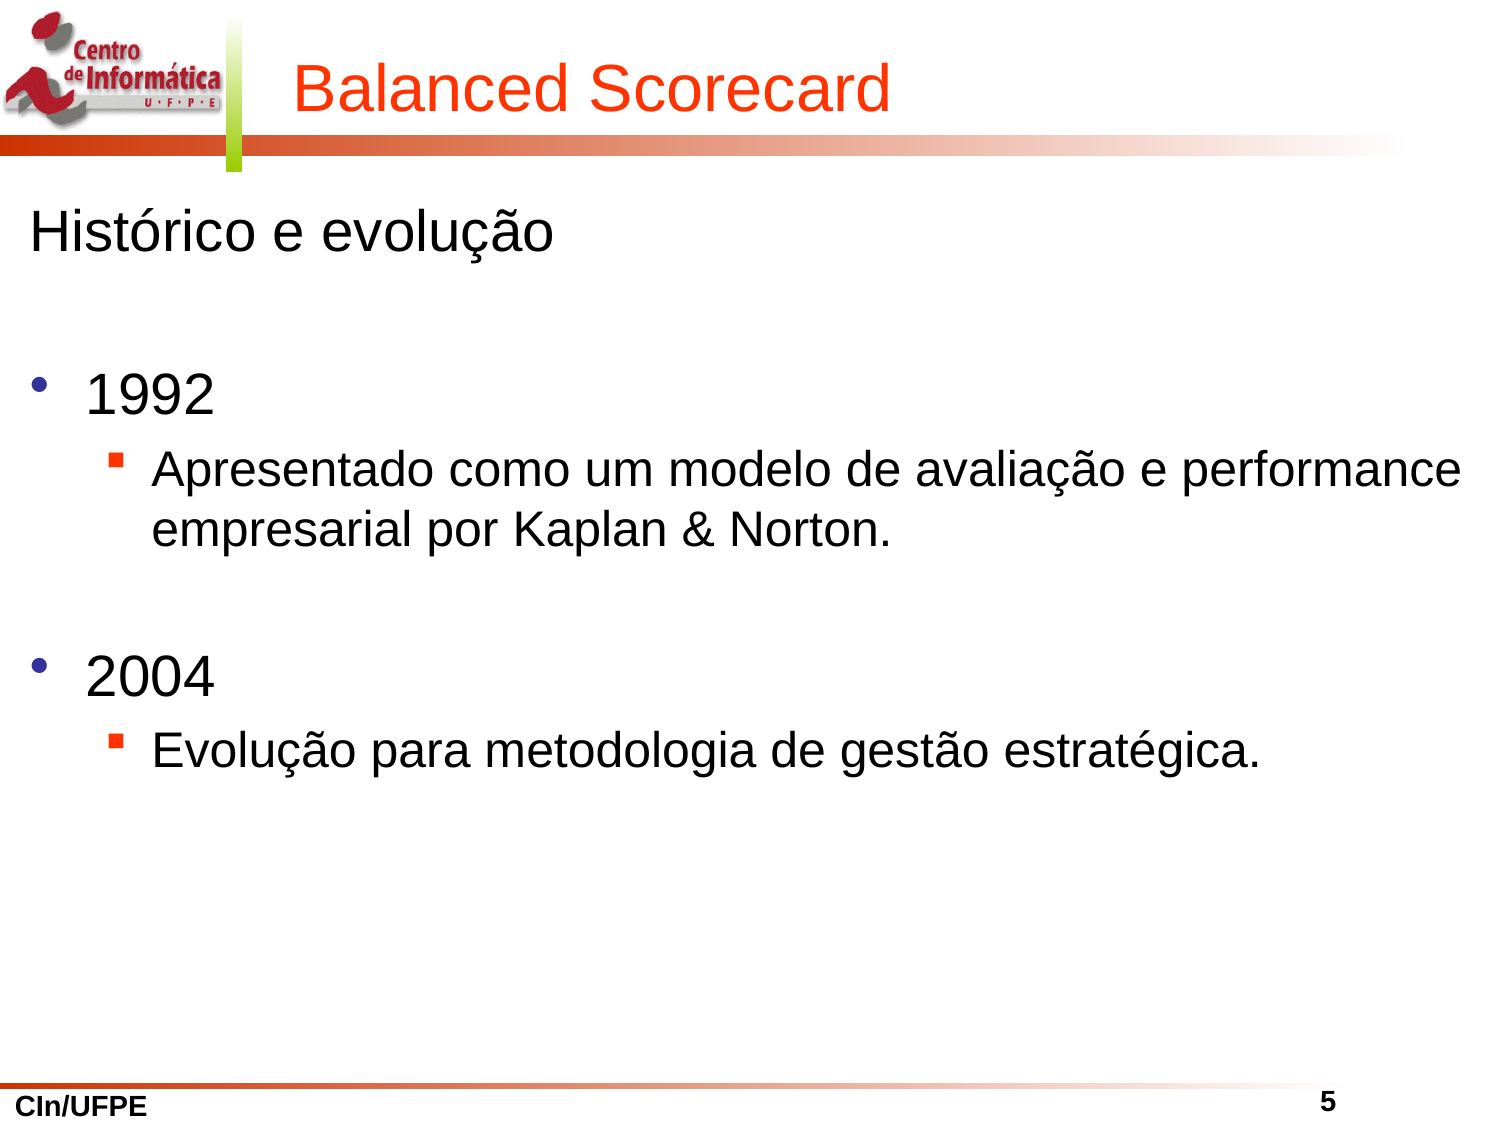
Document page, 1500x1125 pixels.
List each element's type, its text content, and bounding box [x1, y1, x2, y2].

title Balanced Scorecard [277, 30, 1157, 133]
slide_number 5 [1304, 1074, 1431, 1125]
picture [0, 0, 232, 135]
list Histórico e evolução 1992 Apresentado como um modelo de avaliação e performance empresarial por Kaplan & Norton. 2004 Evolução para metodologia de gestão estratégica. [14, 185, 1484, 1074]
